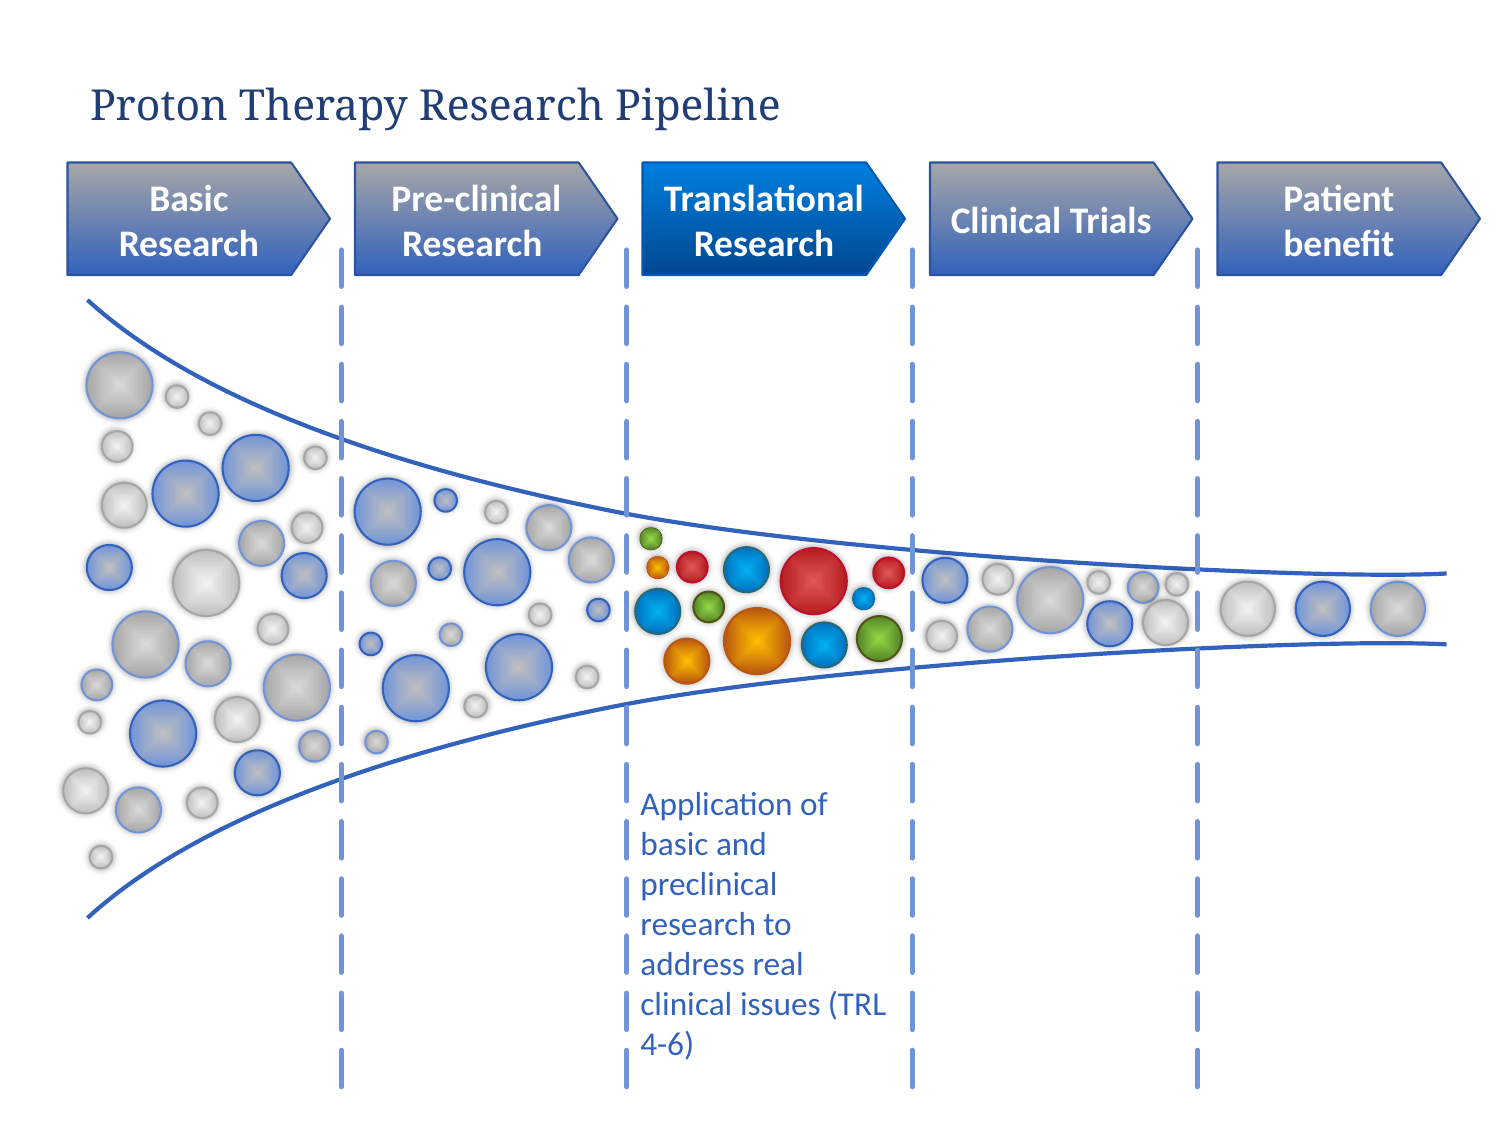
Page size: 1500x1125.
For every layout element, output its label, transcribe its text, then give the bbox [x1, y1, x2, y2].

text_box Translational Research [640, 160, 907, 248]
text_box [86, 298, 333, 350]
text_box [86, 877, 291, 920]
text_box Pre-clinical Research [352, 160, 620, 248]
text_box Clinical Trials [927, 160, 1195, 248]
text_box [341, 249, 1198, 350]
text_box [63, 351, 1426, 869]
text_box Basic Research [65, 160, 332, 278]
text_box Patient benefit [1215, 160, 1482, 278]
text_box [341, 877, 1198, 1091]
title Proton Therapy Research Pipeline [75, 69, 1314, 138]
text_box [1430, 641, 1447, 648]
text_box [1430, 570, 1447, 577]
